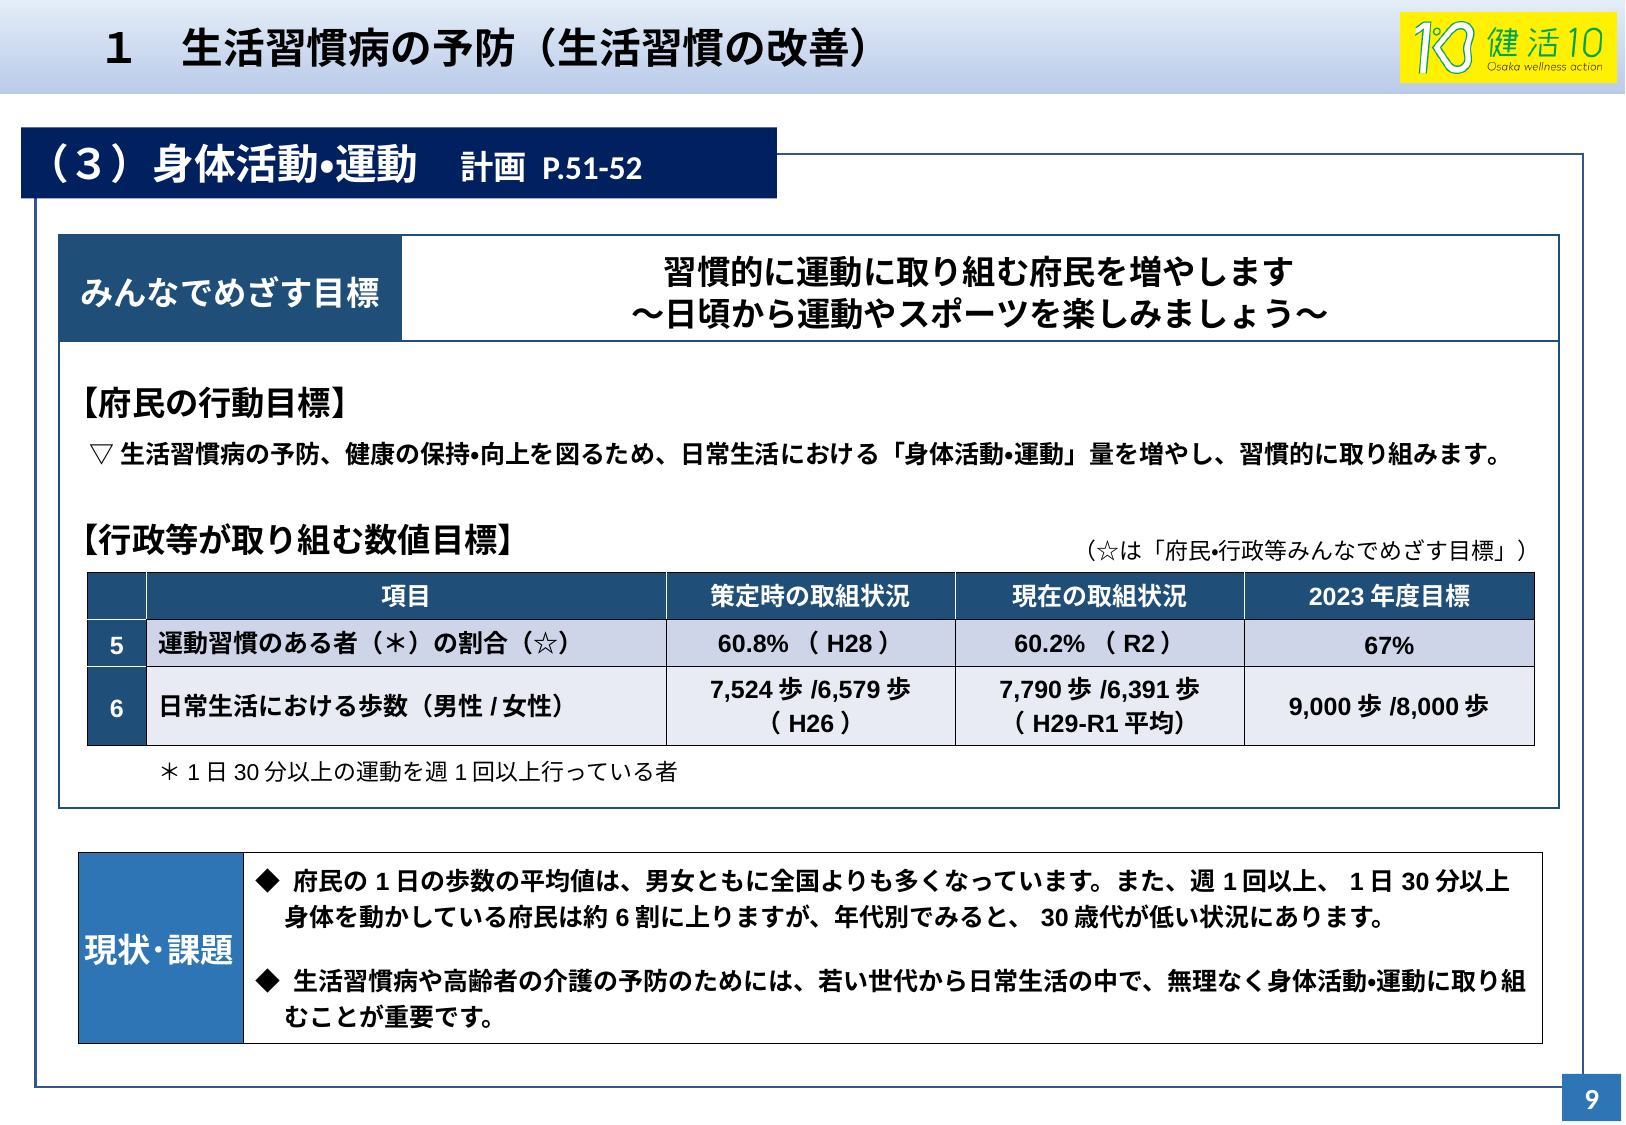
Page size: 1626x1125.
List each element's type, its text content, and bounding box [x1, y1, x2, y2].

table_header ◆ 府民の1日の歩数の平均値は、男女ともに全国よりも多くなっています。また、週1回以上、1日30分以上身体を動かしている府民は約6割に上りますが、年代別でみると、30歳代が低い状況にあります。 ◆ 生活習慣病や高齢者の介護の予防のためには、若い世代から日常生活の中で、無理なく身体活動・運動に取り組むことが重要です。 [244, 853, 1542, 1043]
table_header 現状･課題 [79, 853, 243, 1043]
text_box みんなでめざす目標 [58, 234, 400, 342]
picture [1400, 12, 1617, 83]
text_box １ 生活習慣病の予防（生活習慣の改善） [0, 0, 1625, 95]
text_box （３）身体活動・運動 計画 P.51-52 [21, 127, 777, 199]
text_box 習慣的に運動に取り組む府民を増やします ～日頃から運動やスポーツを楽しみましょう～ [400, 234, 1560, 342]
text_box [58, 342, 1560, 809]
slide_number 9 [1562, 1073, 1622, 1122]
text_box [34, 153, 1584, 1088]
